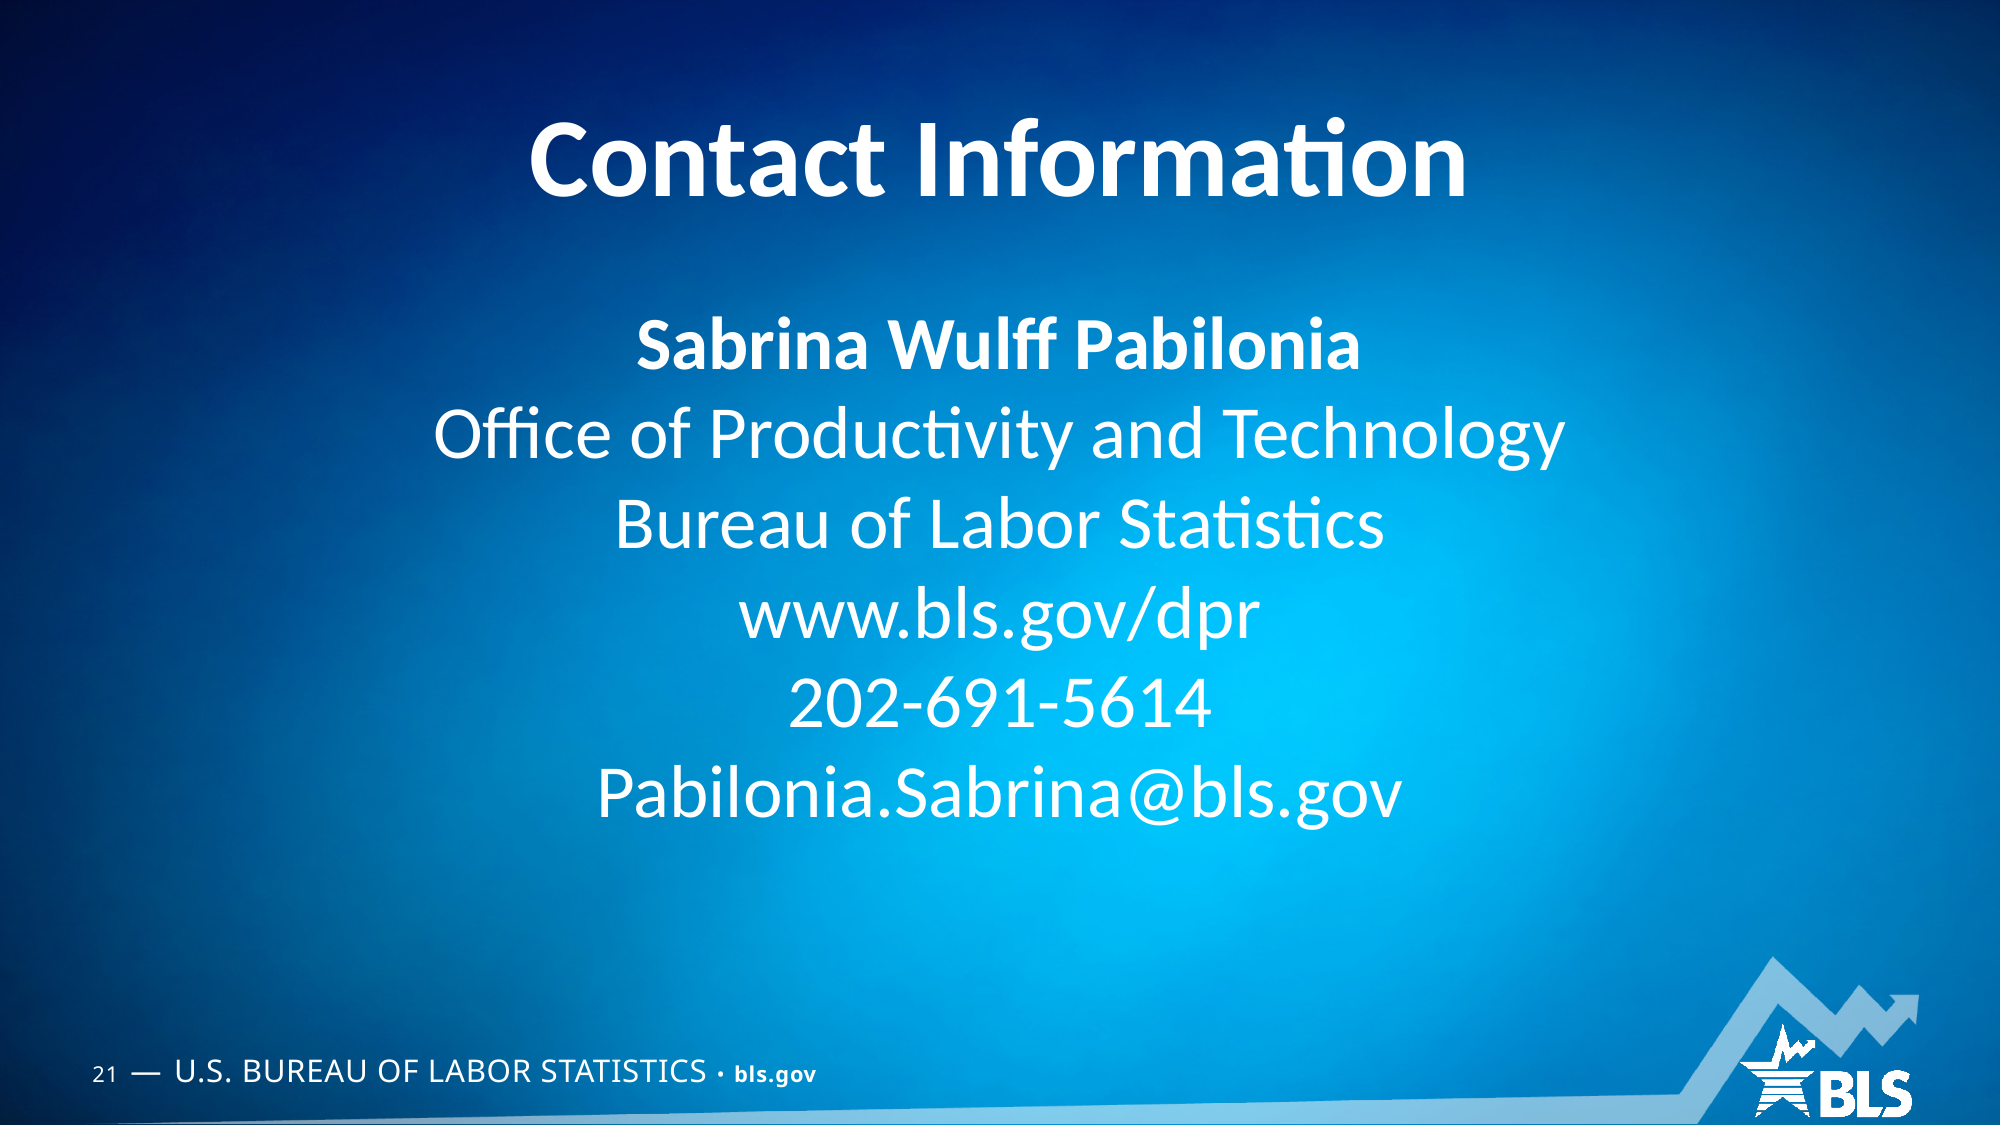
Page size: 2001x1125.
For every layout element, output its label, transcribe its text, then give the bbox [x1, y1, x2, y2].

picture [0, 0, 2000, 1125]
text_box Sabrina Wulff Pabilonia Office of Productivity and Technology Bureau of Labor Statistics www.bls.gov/dpr 202-691-5614 Pabilonia.Sabrina@bls.gov [81, 299, 1919, 926]
